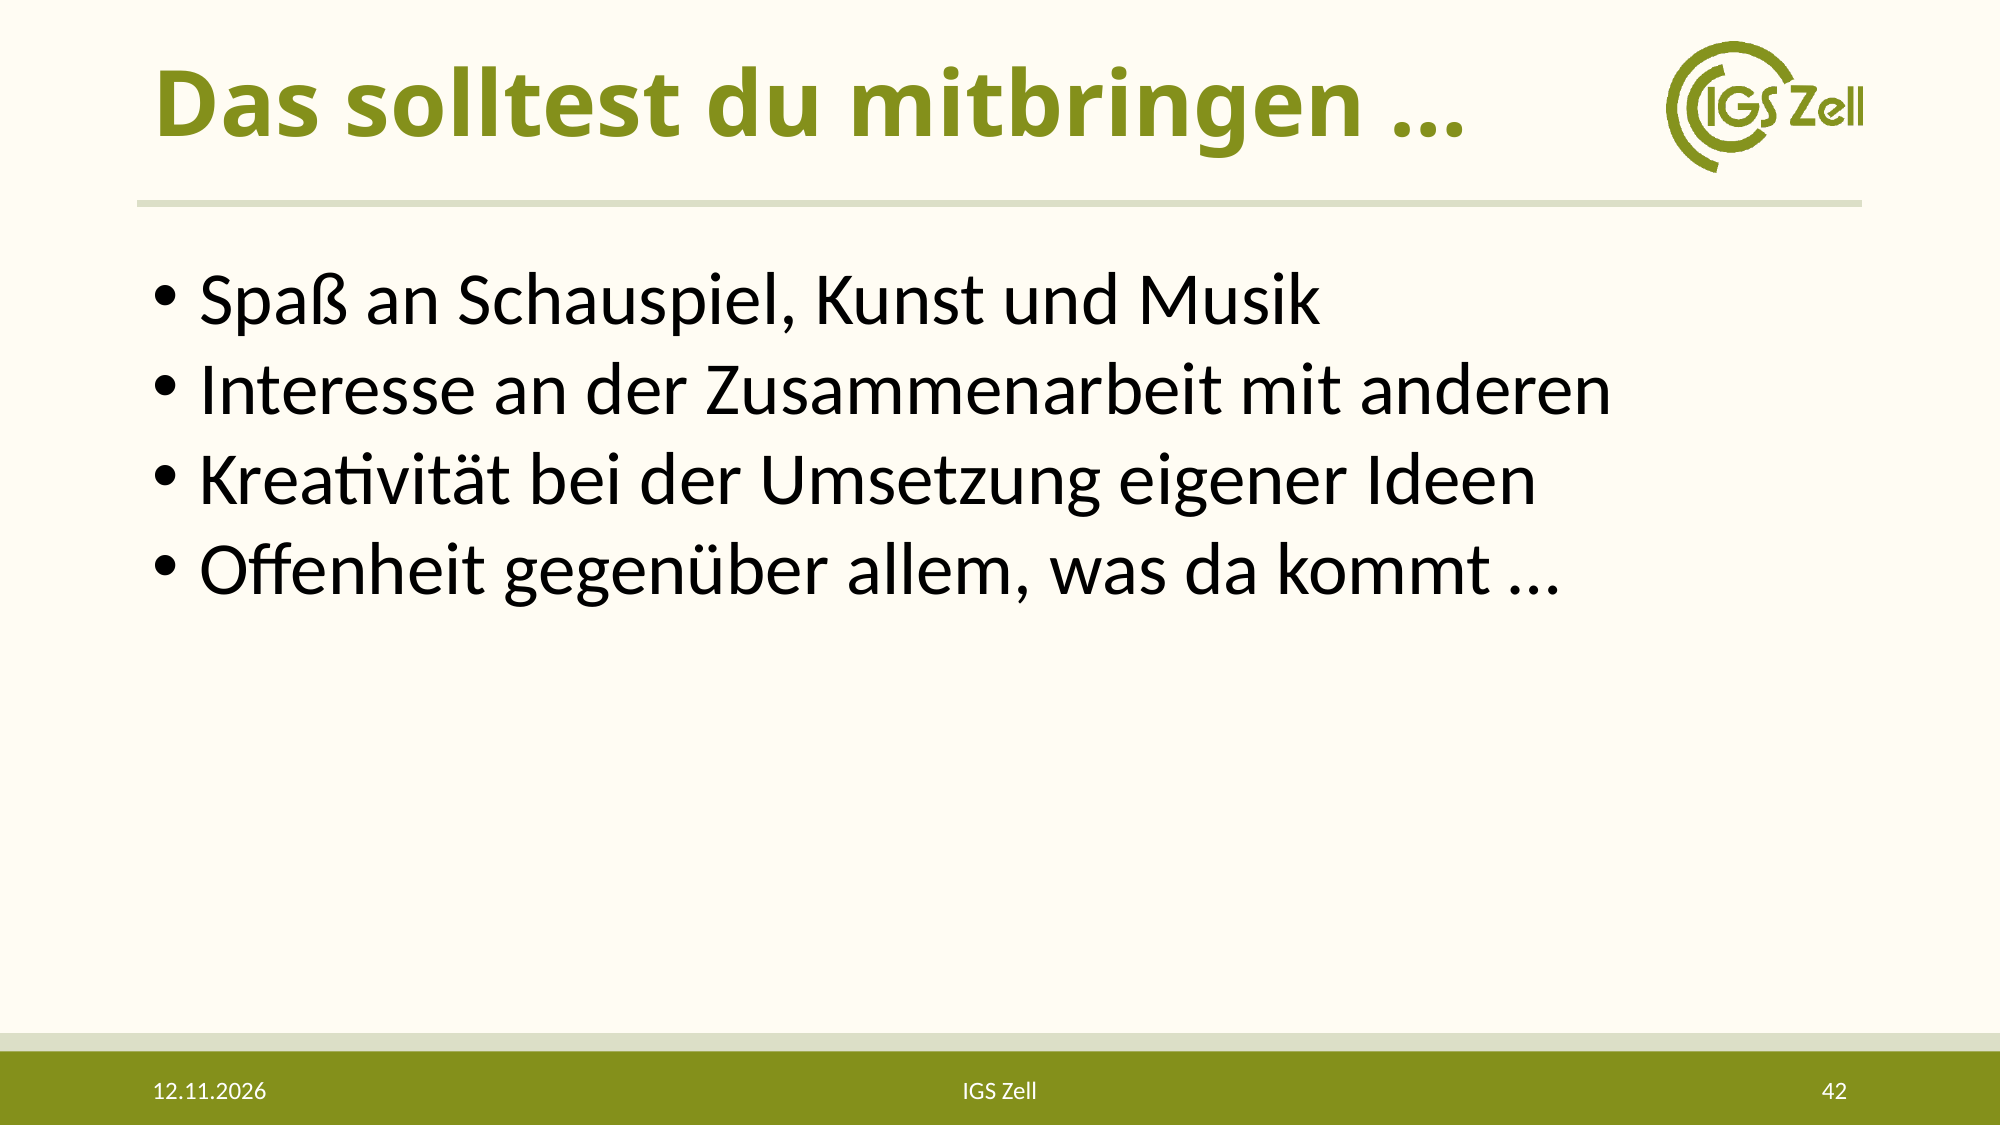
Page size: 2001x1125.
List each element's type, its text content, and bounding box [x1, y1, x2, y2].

picture [1666, 41, 1863, 173]
title Das solltest du mitbringen … [137, 41, 1646, 173]
footer IGS Zell [662, 1072, 1338, 1106]
slide_number 42 [1412, 1072, 1863, 1106]
text_box Spaß an Schauspiel, Kunst und Musik Interesse an der Zusammenarbeit mit anderen Kreativität bei der Umsetzung eigener Ideen Offenheit gegenüber allem, was da kommt … [137, 242, 1646, 617]
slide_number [137, 1072, 588, 1106]
